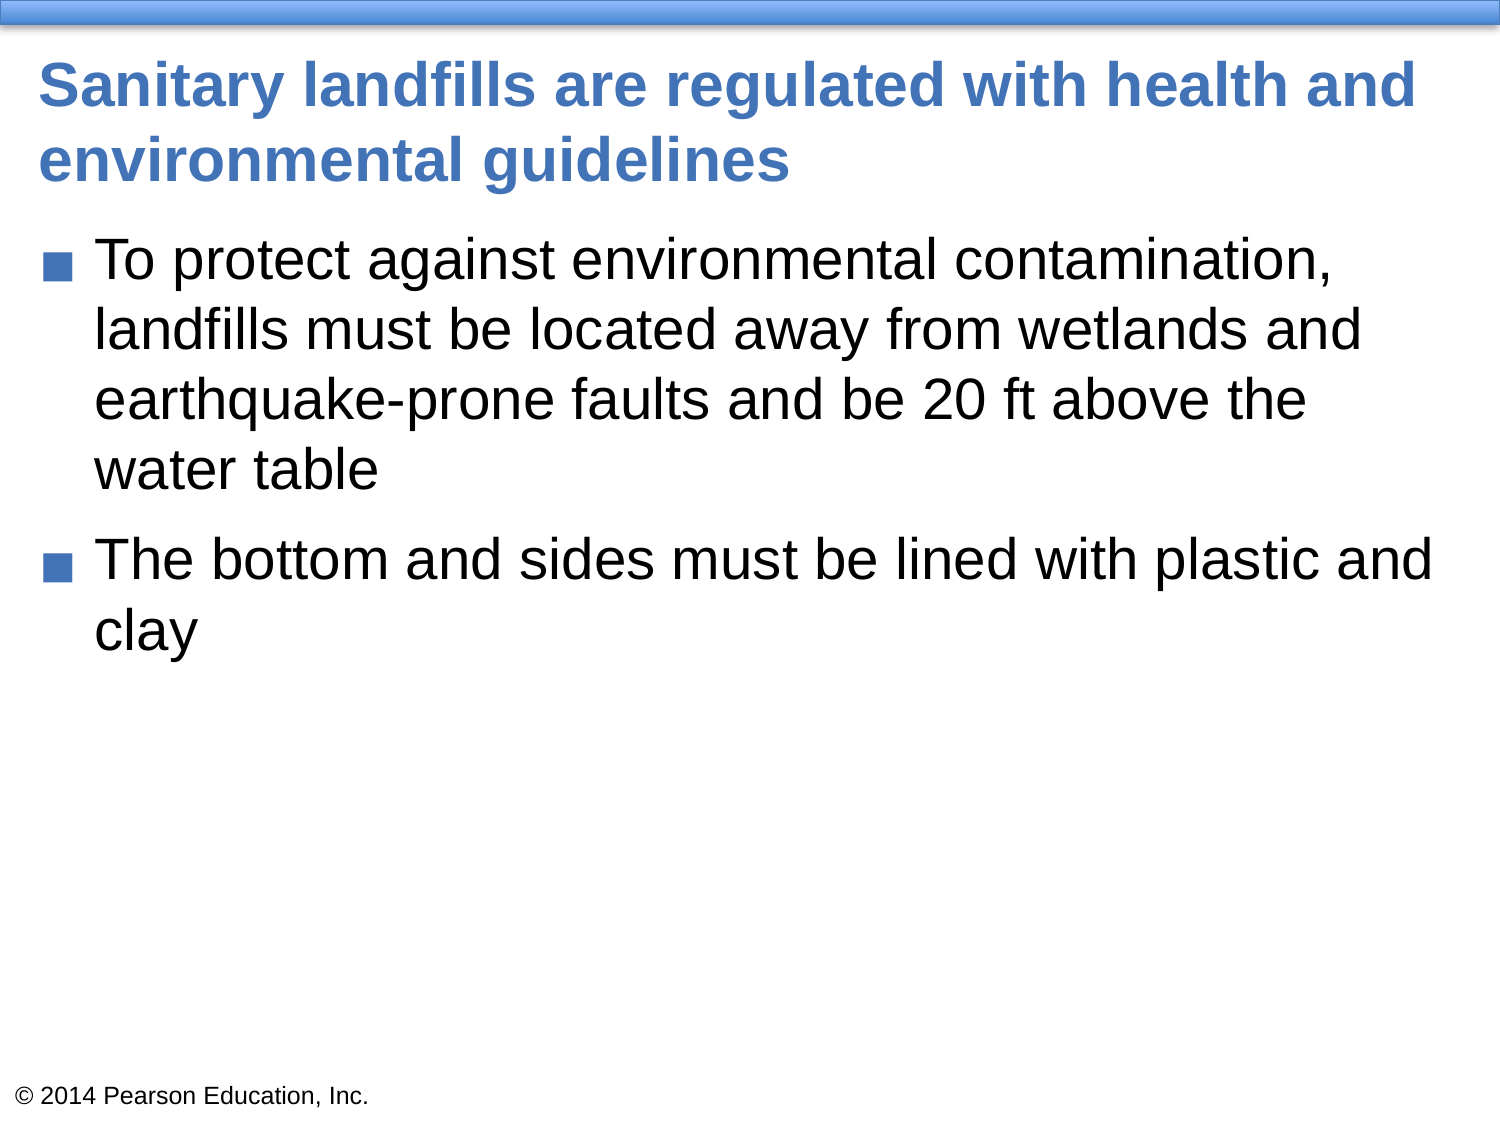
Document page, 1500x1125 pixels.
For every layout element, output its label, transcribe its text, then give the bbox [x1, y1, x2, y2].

title Sanitary landfills are regulated with health and environmental guidelines [23, 36, 1476, 213]
footer © 2014 Pearson Education, Inc. [0, 1065, 475, 1125]
list To protect against environmental contamination, landfills must be located away from wetlands and earthquake-prone faults and be 20 ft above the water table The bottom and sides must be lined with plastic and clay [23, 213, 1476, 1005]
